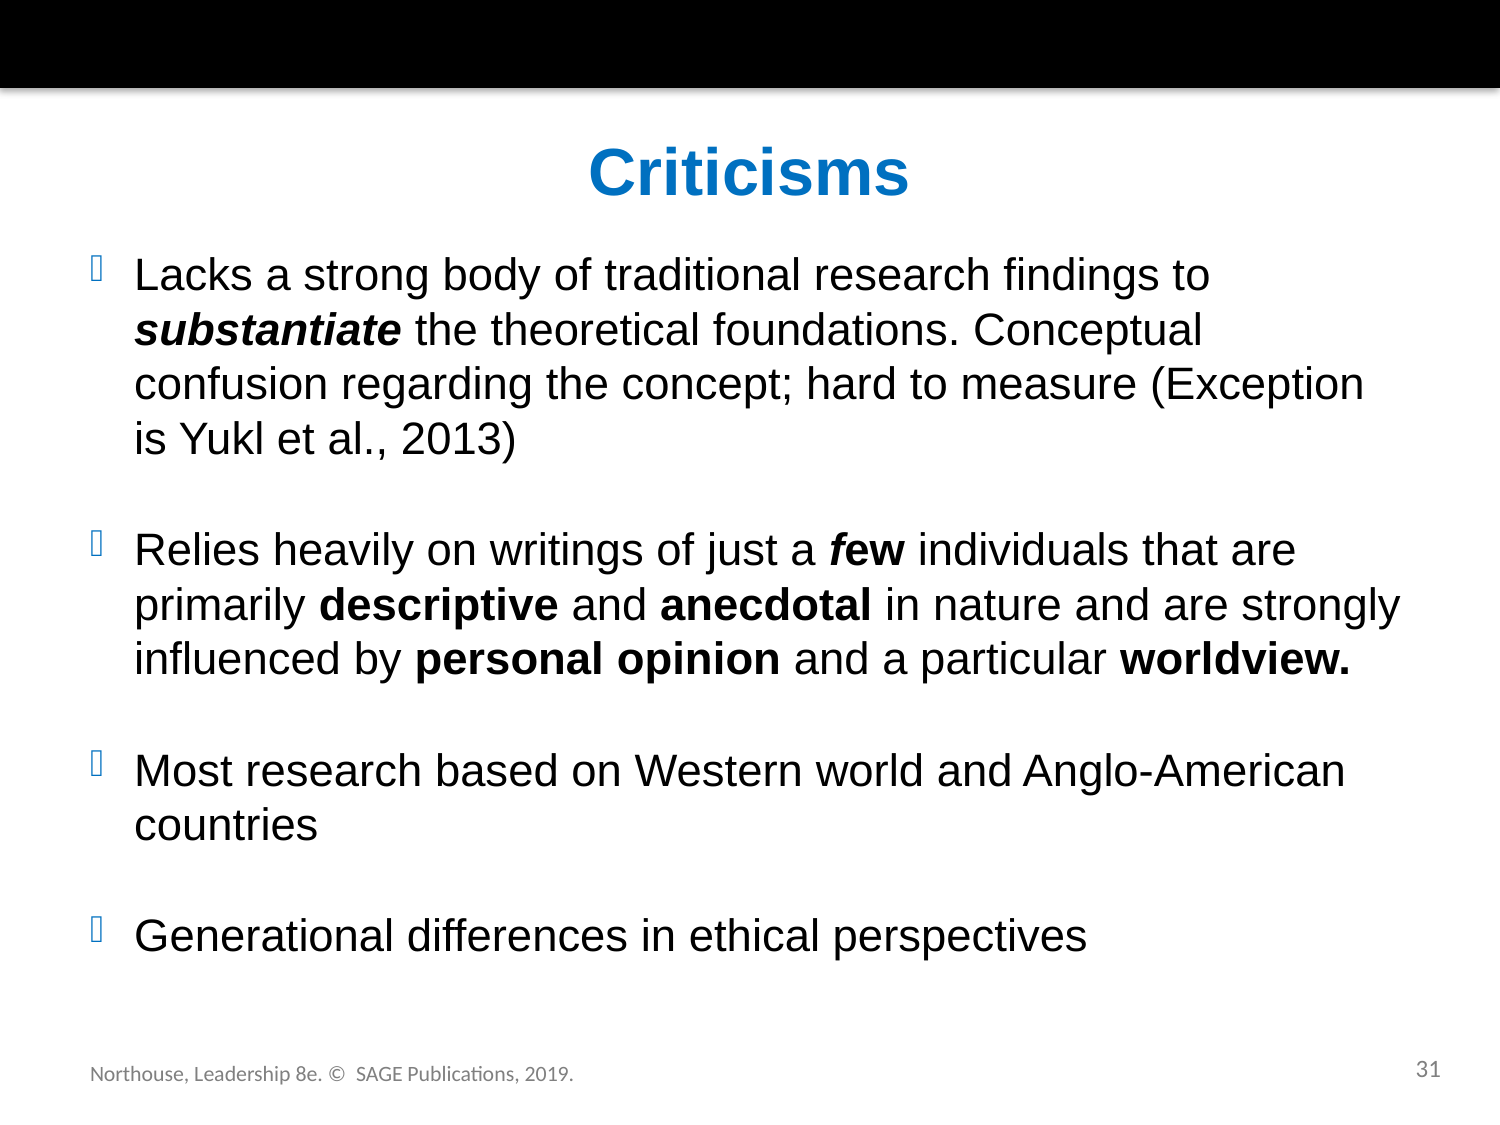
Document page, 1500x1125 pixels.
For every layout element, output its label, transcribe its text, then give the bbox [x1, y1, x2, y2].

footer Northouse, Leadership 8e. © SAGE Publications, 2019. [75, 1042, 1088, 1103]
title Criticisms [74, 112, 1426, 226]
slide_number 31 [1393, 1038, 1457, 1098]
list Lacks a strong body of traditional research findings to substantiate the theoretical foundations. Conceptual confusion regarding the concept; hard to measure (Exception is Yukl et al., 2013) Relies heavily on writings of just a few individuals that are primarily descriptive and anecdotal in nature and are strongly influenced by personal opinion and a particular worldview. Most research based on Western world and Anglo-American countries Generational differences in ethical perspectives [74, 237, 1426, 1013]
